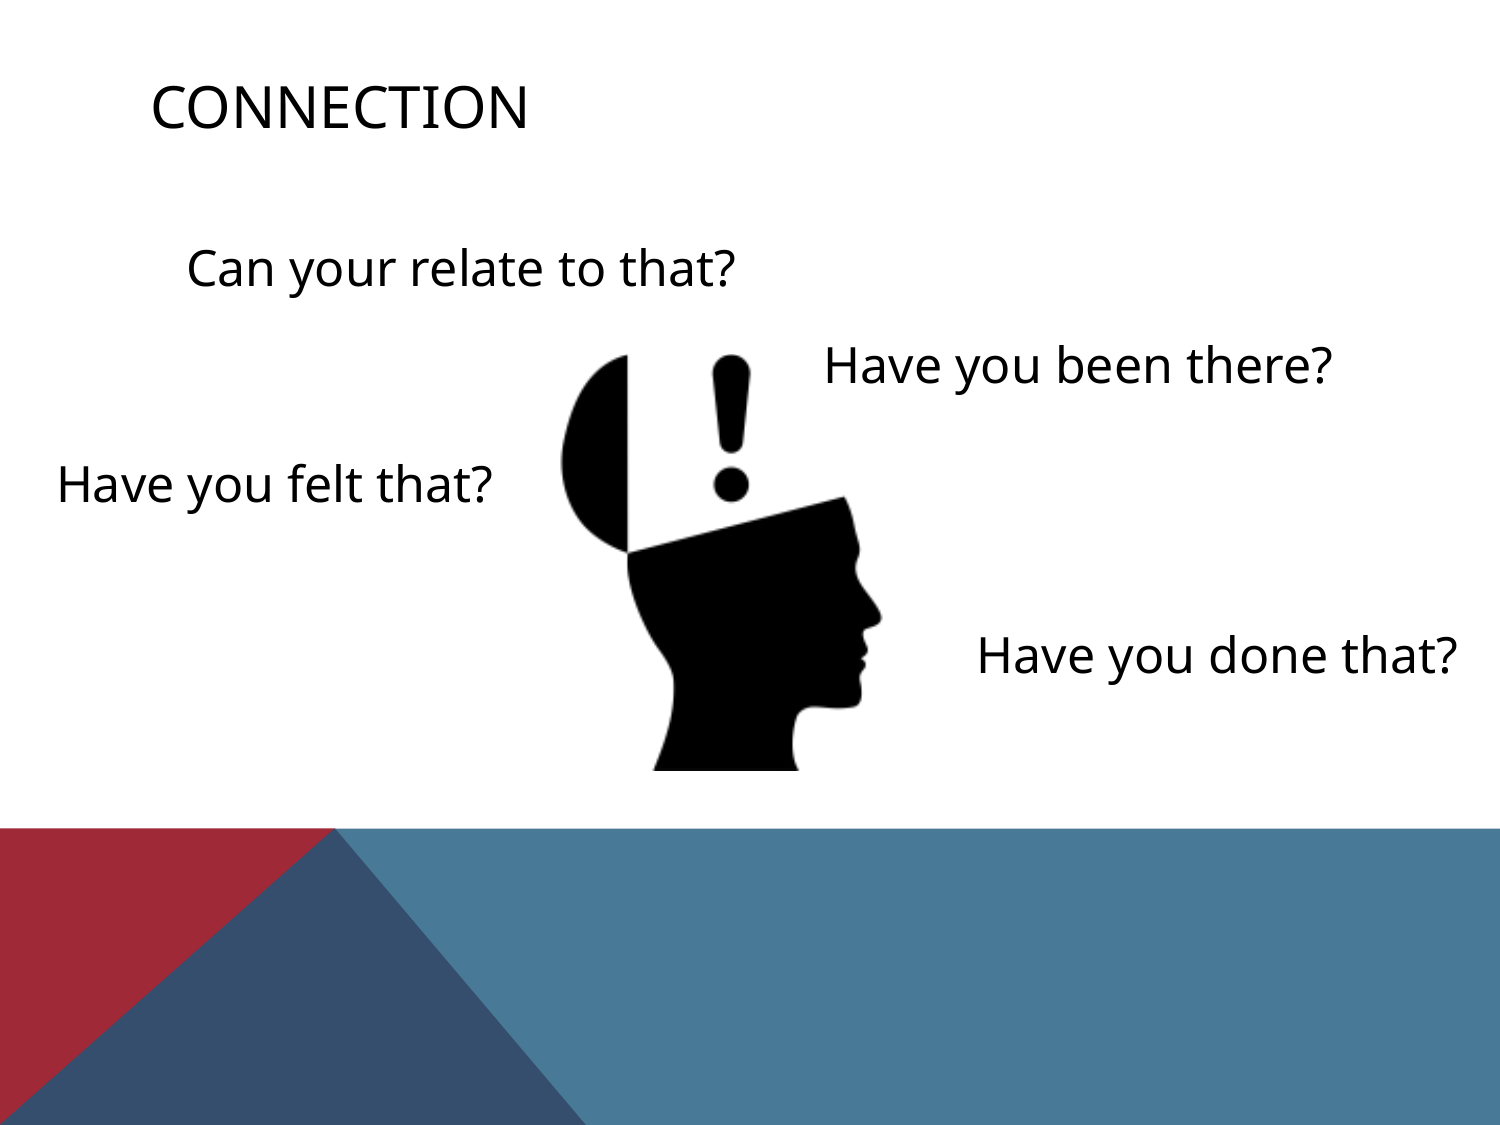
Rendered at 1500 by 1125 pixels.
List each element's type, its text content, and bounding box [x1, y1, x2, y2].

text_box Can your relate to that? [171, 229, 762, 409]
text_box Have you done that? [962, 615, 1500, 796]
text_box Have you been there? [809, 326, 1400, 506]
picture [513, 353, 931, 772]
title Connection [135, 60, 1369, 150]
text_box Have you felt that? [41, 445, 508, 625]
